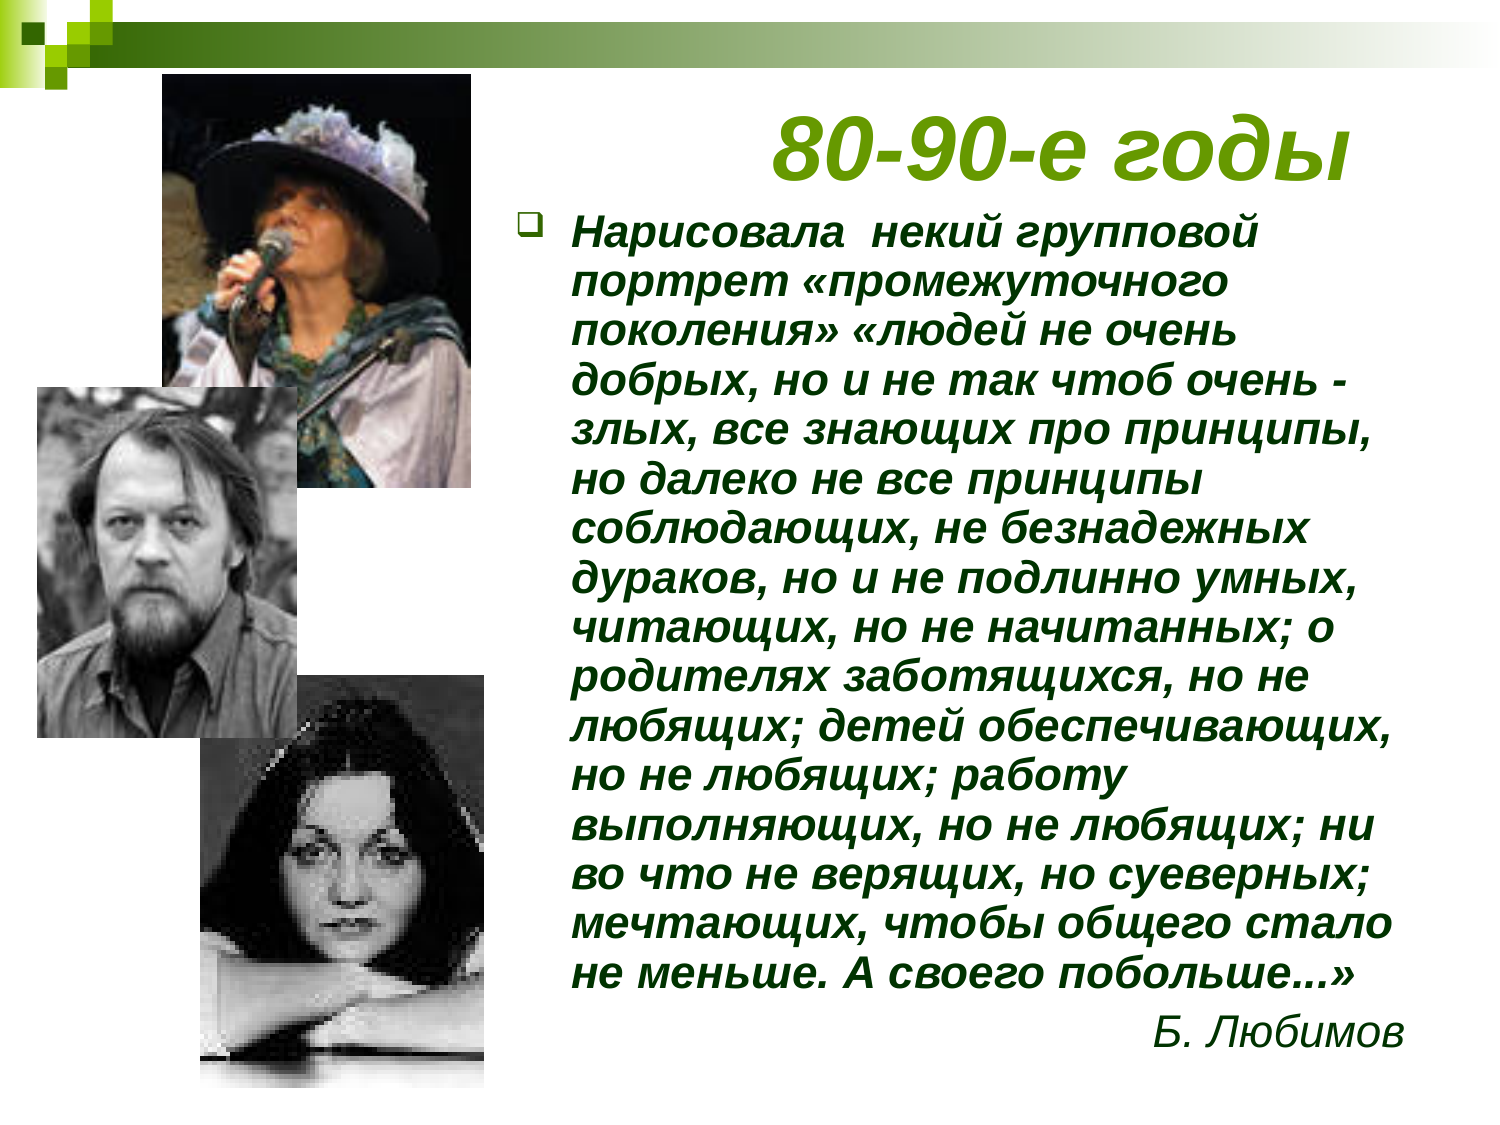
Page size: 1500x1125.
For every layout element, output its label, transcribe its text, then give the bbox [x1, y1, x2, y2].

picture [37, 387, 485, 1088]
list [162, 74, 471, 488]
list Нарисовала некий групповой портрет «промежуточного поколения» «людей не очень добрых, но и не так чтоб очень - злых, все знающих про принципы, но далеко не все принципы соблюдающих, не безнадежных дураков, но и не подлинно умных, читающих, но не начитанных; о родителях заботящихся, но не любящих; детей обеспечивающих, но не любящих; работу выполняющих, но не любящих; ни во что не верящих, но суеверных; мечтающих, чтобы общего стало не меньше. А своего побольше...» Б. Любимов [499, 199, 1426, 1076]
title 80-90-е годы [699, 74, 1426, 199]
